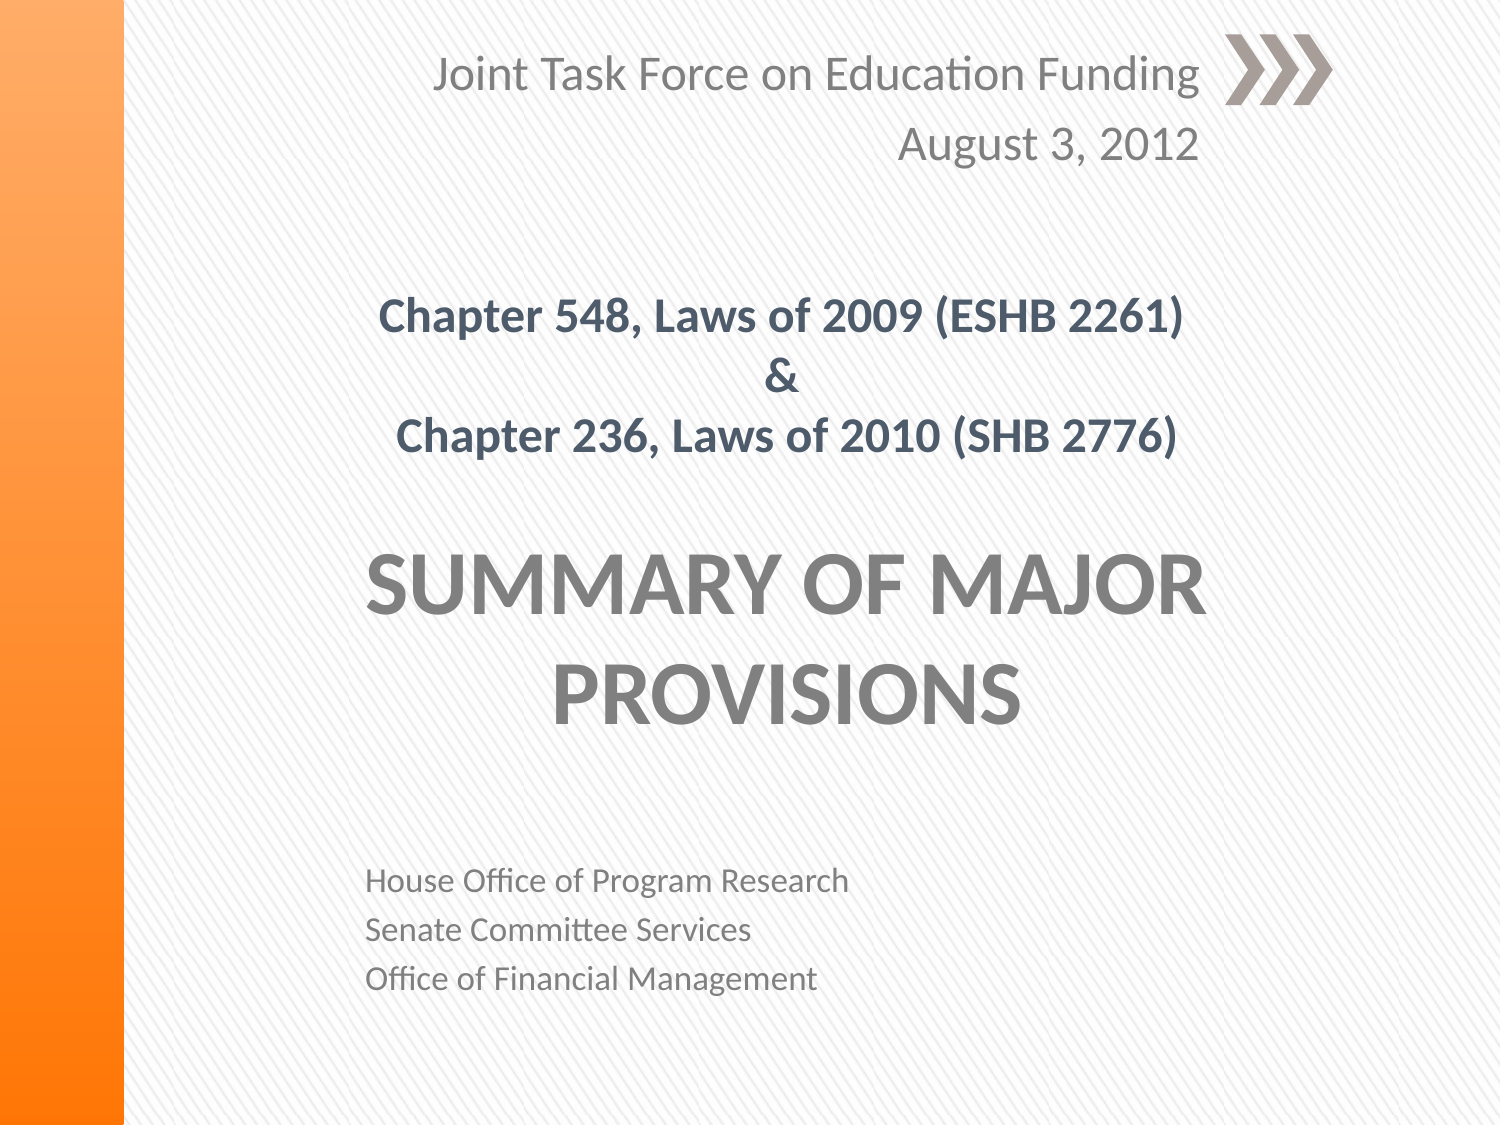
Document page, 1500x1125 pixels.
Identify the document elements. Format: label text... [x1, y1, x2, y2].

subtitle Joint Task Force on Education Funding August 3, 2012 [199, 33, 1215, 189]
text_box House Office of Program Research Senate Committee Services Office of Financial Management [350, 849, 1291, 1006]
title Chapter 548, Laws of 2009 (ESHB 2261) & Chapter 236, Laws of 2010 (SHB 2776) SUMMARY OF MAJOR PROVISIONS [225, 275, 1350, 750]
table_cell $2,526.1 [0, 281, 123, 285]
